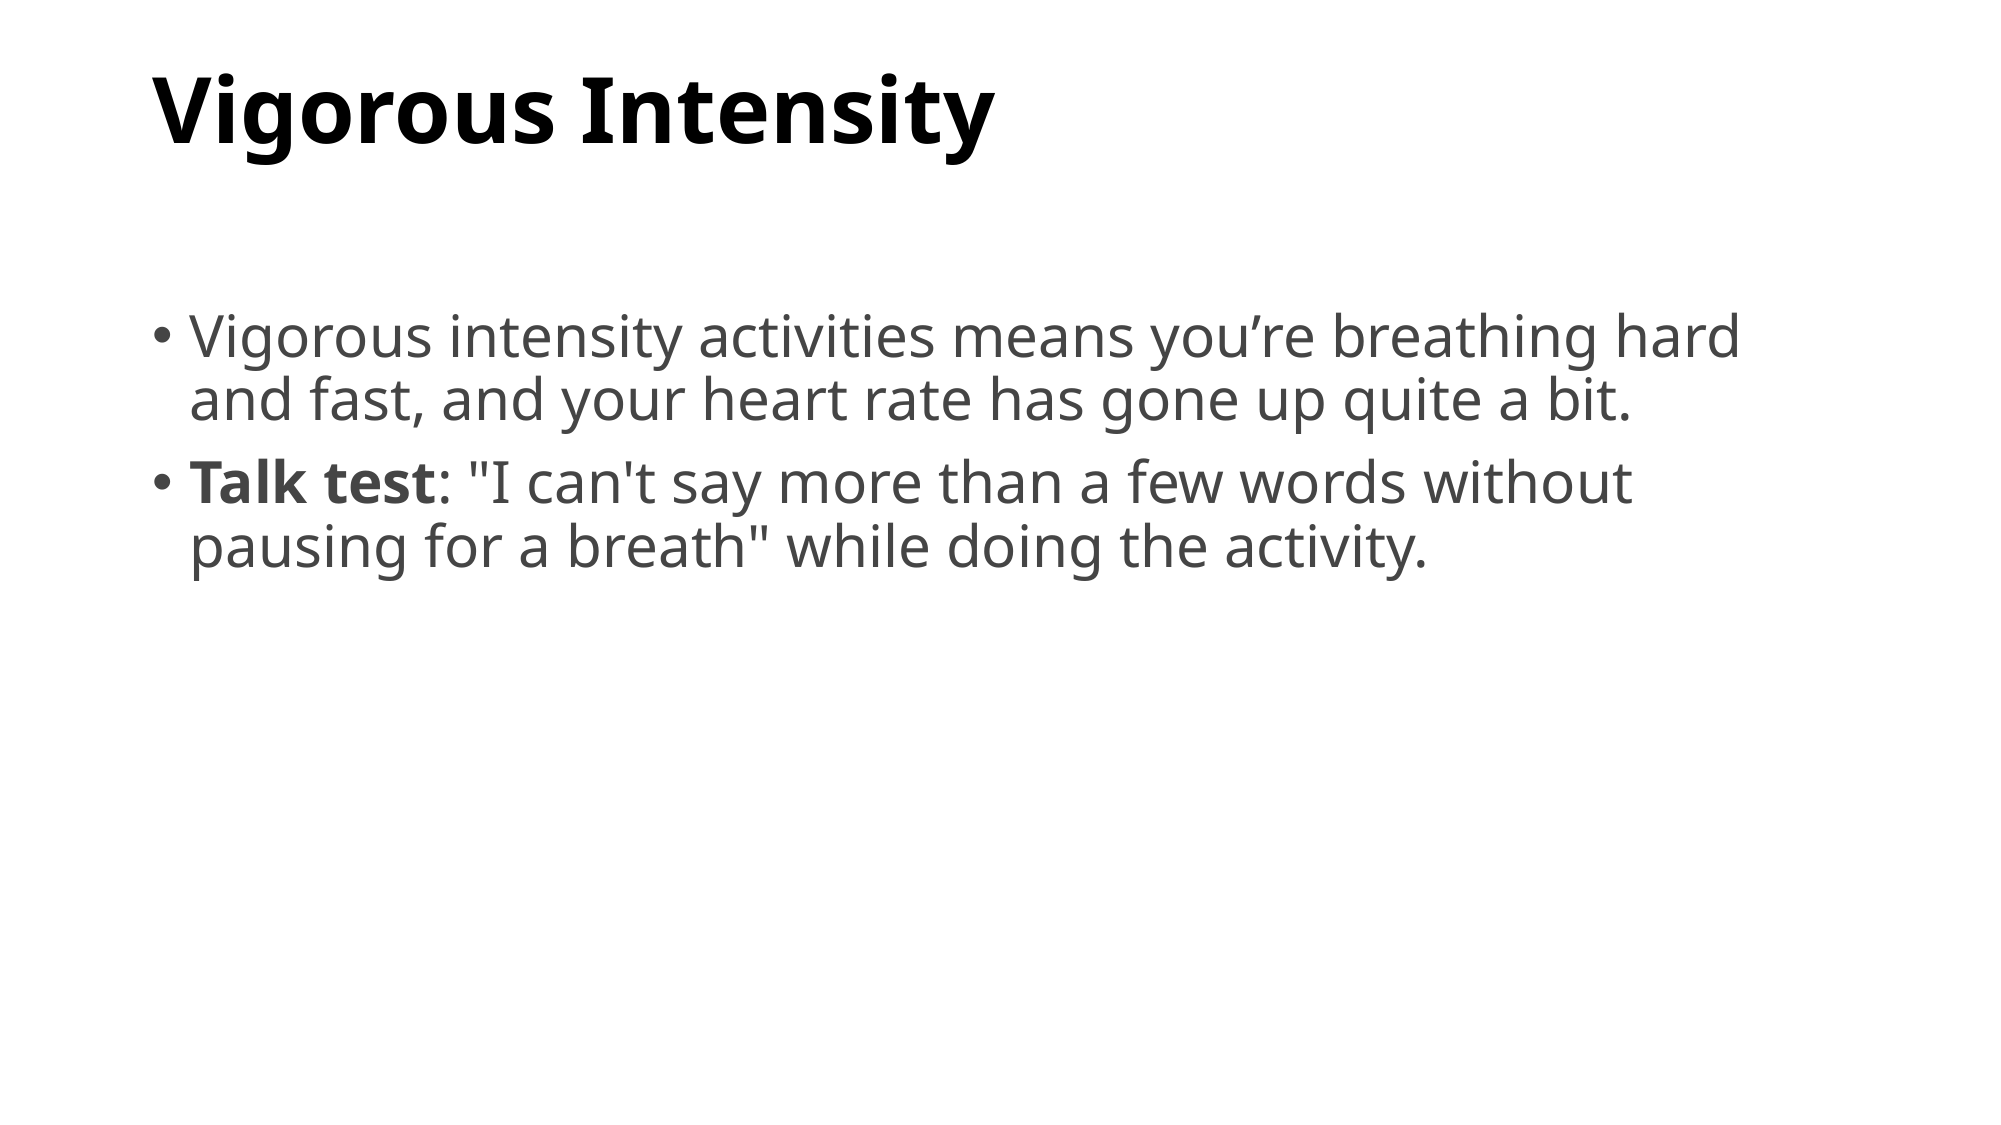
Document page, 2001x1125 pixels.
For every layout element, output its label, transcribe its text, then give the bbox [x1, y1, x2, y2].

list Vigorous intensity activities means you’re breathing hard and fast, and your heart rate has gone up quite a bit. Talk test: "I can't say more than a few words without pausing for a breath" while doing the activity. [137, 299, 1863, 1014]
title Vigorous Intensity [137, 59, 1863, 278]
